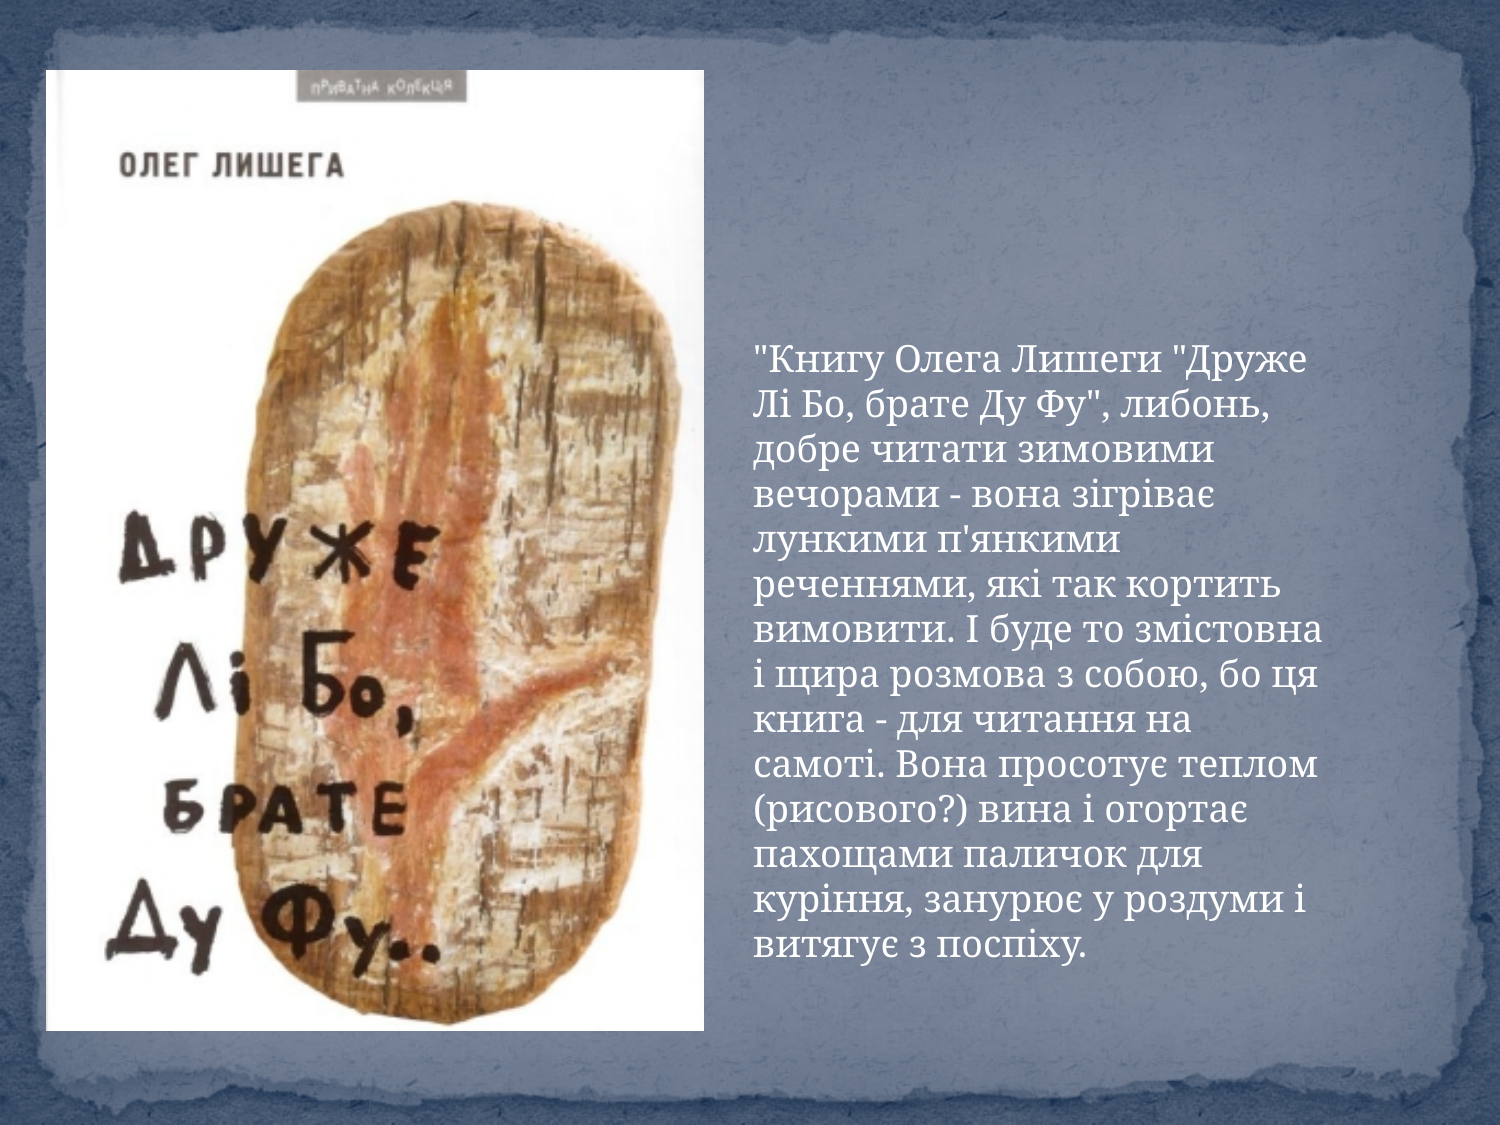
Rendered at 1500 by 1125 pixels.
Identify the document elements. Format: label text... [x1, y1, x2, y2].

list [48, 72, 702, 1029]
text_box "Книгу Олега Лишеги "Друже Лі Бо, брате Ду Фу", либонь, добре читати зимовими вечорами - вона зігріває лункими п'янкими реченнями, які так кортить вимовити. І буде то змістовна і щира розмова з собою, бо ця книга - для читання на самоті. Вона просотує теплом (рисового?) вина і огортає пахощами паличок для куріння, занурює у роздуми і витягує з поспіху. [738, 328, 1348, 973]
